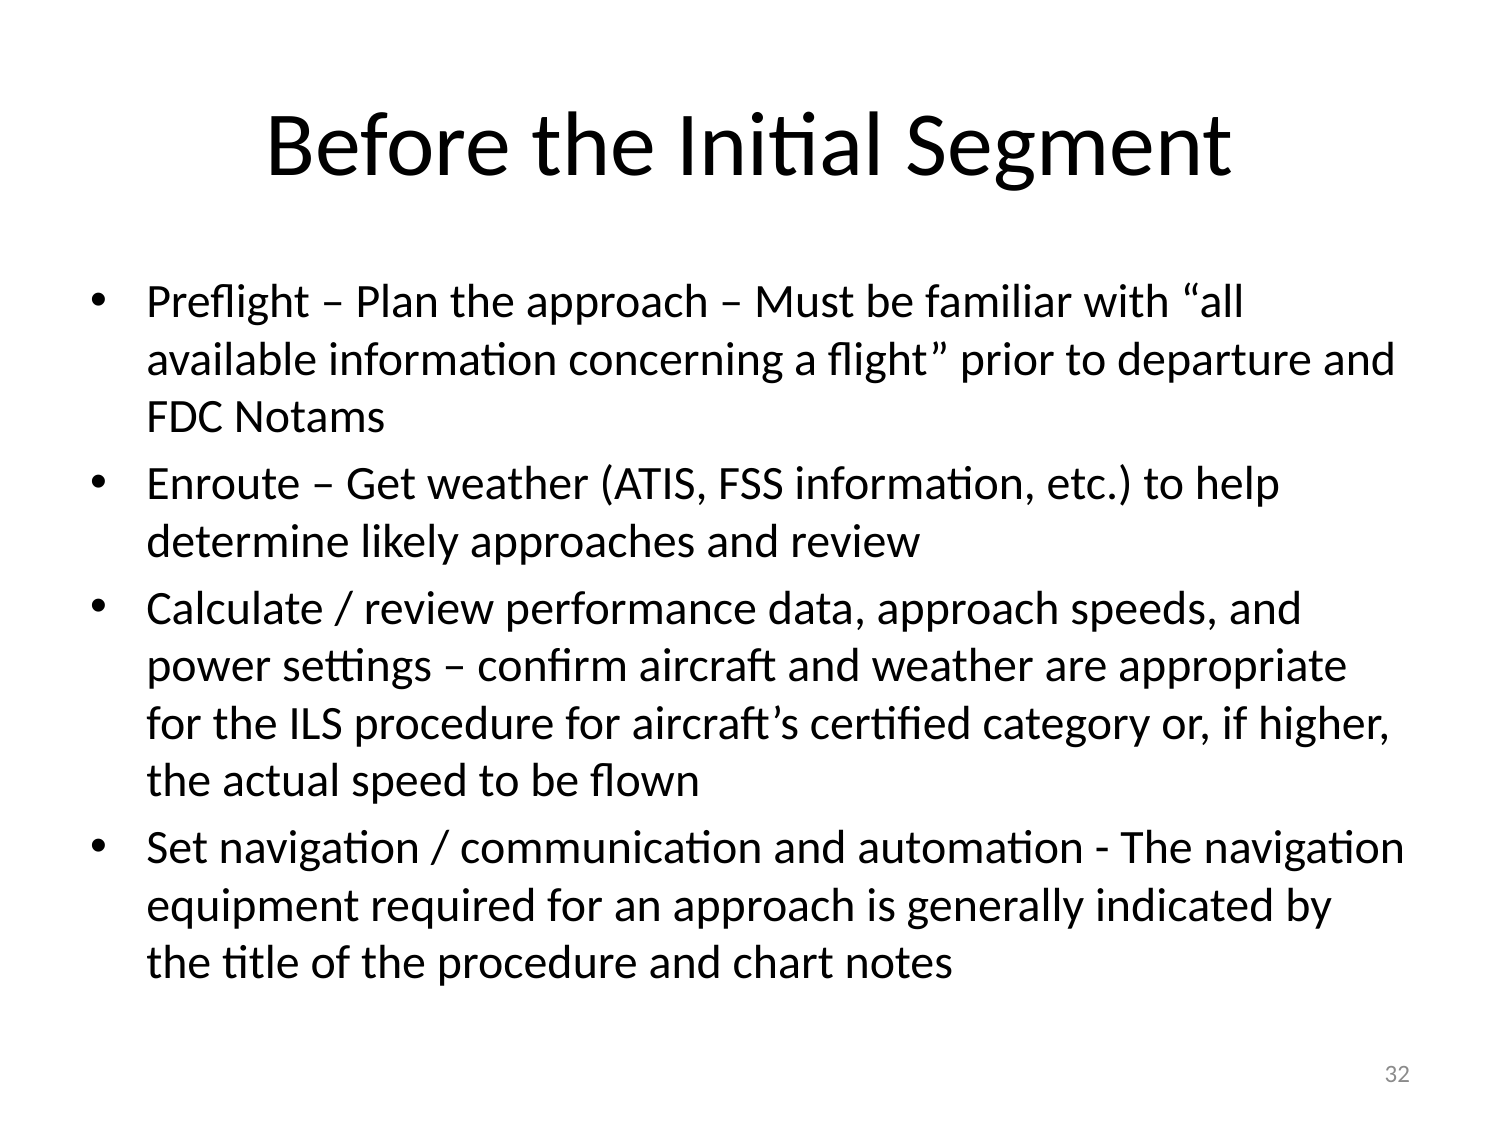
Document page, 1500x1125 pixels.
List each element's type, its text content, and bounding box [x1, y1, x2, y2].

slide_number 32 [1074, 1042, 1425, 1103]
title Before the Initial Segment [75, 45, 1425, 233]
list Preflight – Plan the approach – Must be familiar with “all available information concerning a flight” prior to departure and FDC Notams Enroute – Get weather (ATIS, FSS information, etc.) to help determine likely approaches and review Calculate / review performance data, approach speeds, and power settings – confirm aircraft and weather are appropriate for the ILS procedure for aircraft’s certified category or, if higher, the actual speed to be flown Set navigation / communication and automation - The navigation equipment required for an approach is generally indicated by the title of the procedure and chart notes [75, 262, 1425, 1005]
